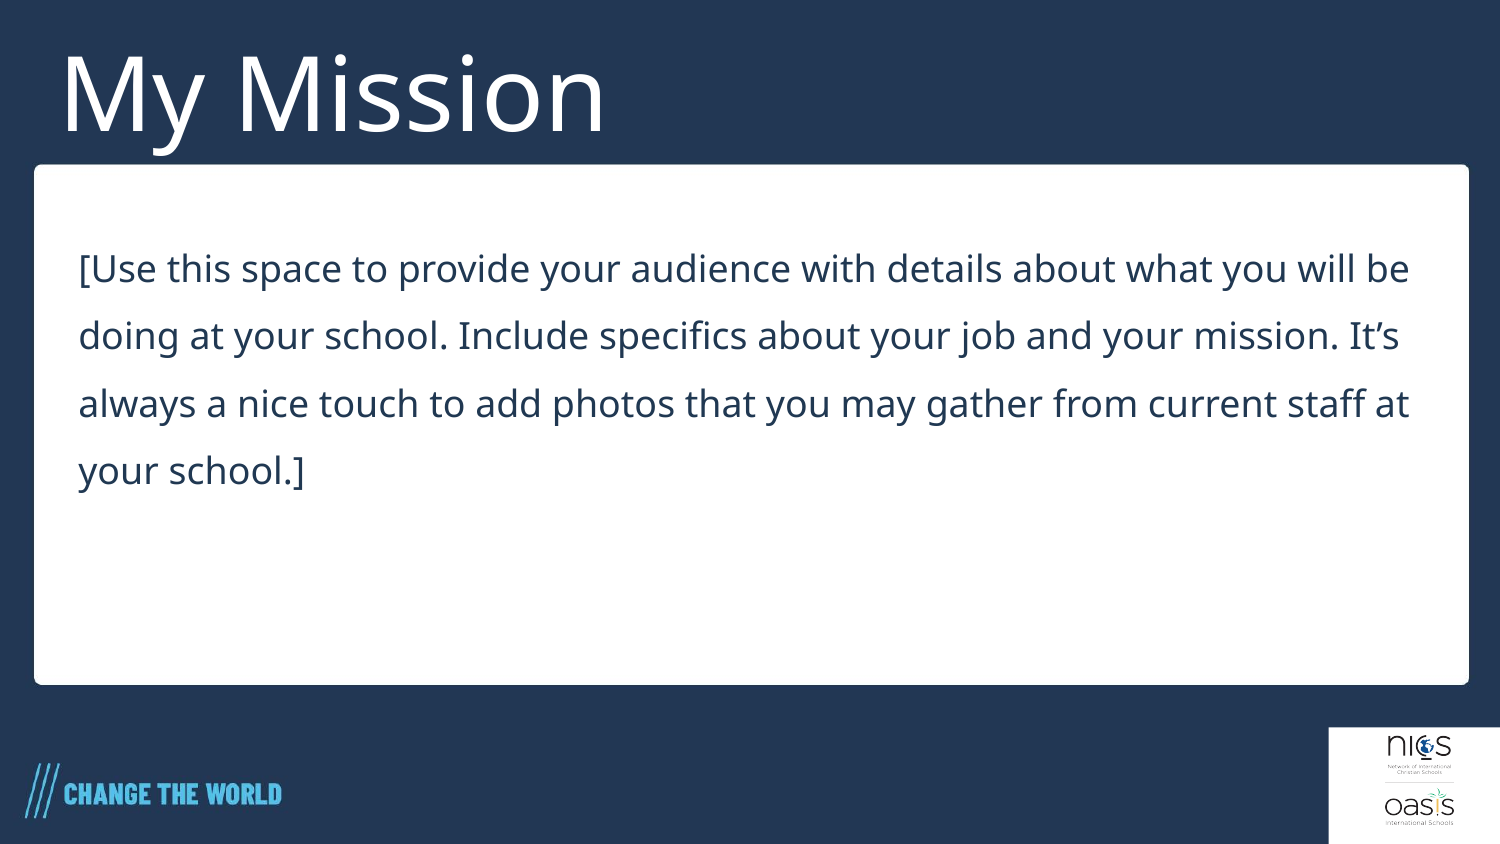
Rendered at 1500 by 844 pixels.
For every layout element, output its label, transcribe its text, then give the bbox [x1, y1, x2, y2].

picture [0, 0, 1500, 844]
title My Mission [47, 42, 800, 138]
list [Use this space to provide your audience with details about what you will be doing at your school. Include specifics about your job and your mission. It’s always a nice touch to add photos that you may gather from current staff at your school.] [67, 216, 1433, 570]
picture [1385, 735, 1454, 825]
